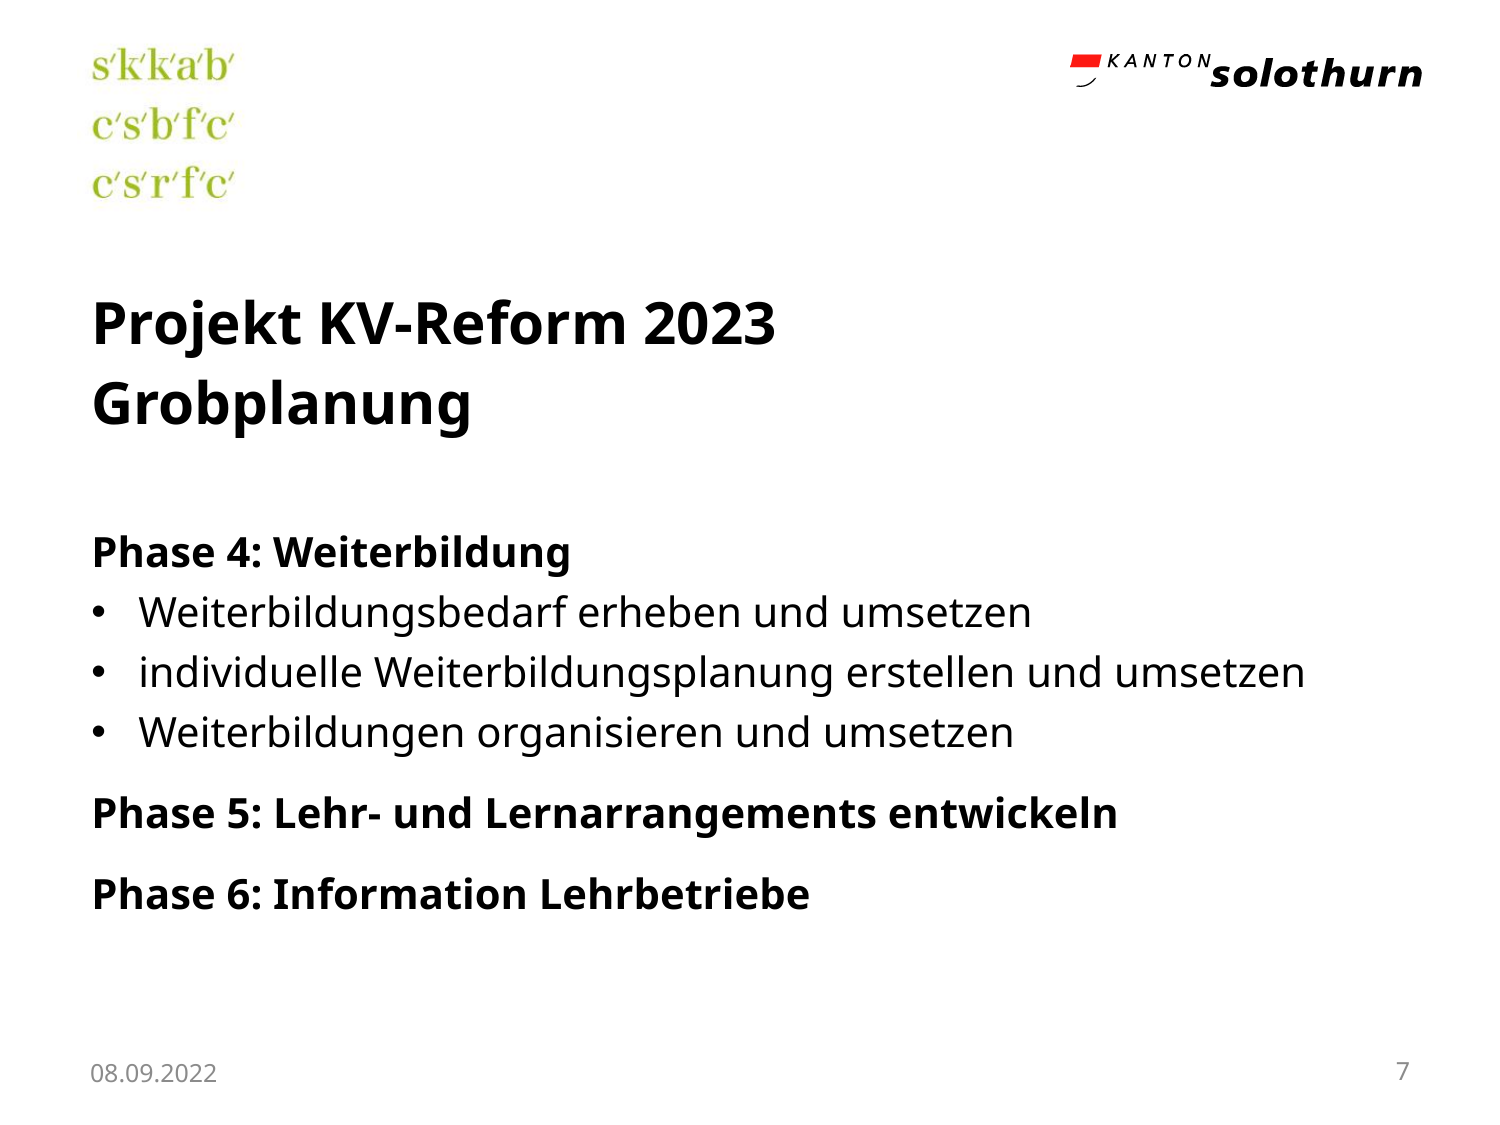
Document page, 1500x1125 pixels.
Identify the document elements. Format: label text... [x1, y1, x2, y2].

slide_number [75, 1042, 425, 1103]
picture [77, 27, 262, 222]
text_box Projekt KV-Reform 2023 Grobplanung Phase 4: Weiterbildung Weiterbildungsbedarf erheben und umsetzen individuelle Weiterbildungsplanung erstellen und umsetzen Weiterbildungen organisieren und umsetzen Phase 5: Lehr- und Lernarrangements entwickeln Phase 6: Information Lehrbetriebe [76, 278, 1471, 926]
picture [1070, 54, 1425, 87]
slide_number 7 [1074, 1042, 1425, 1103]
